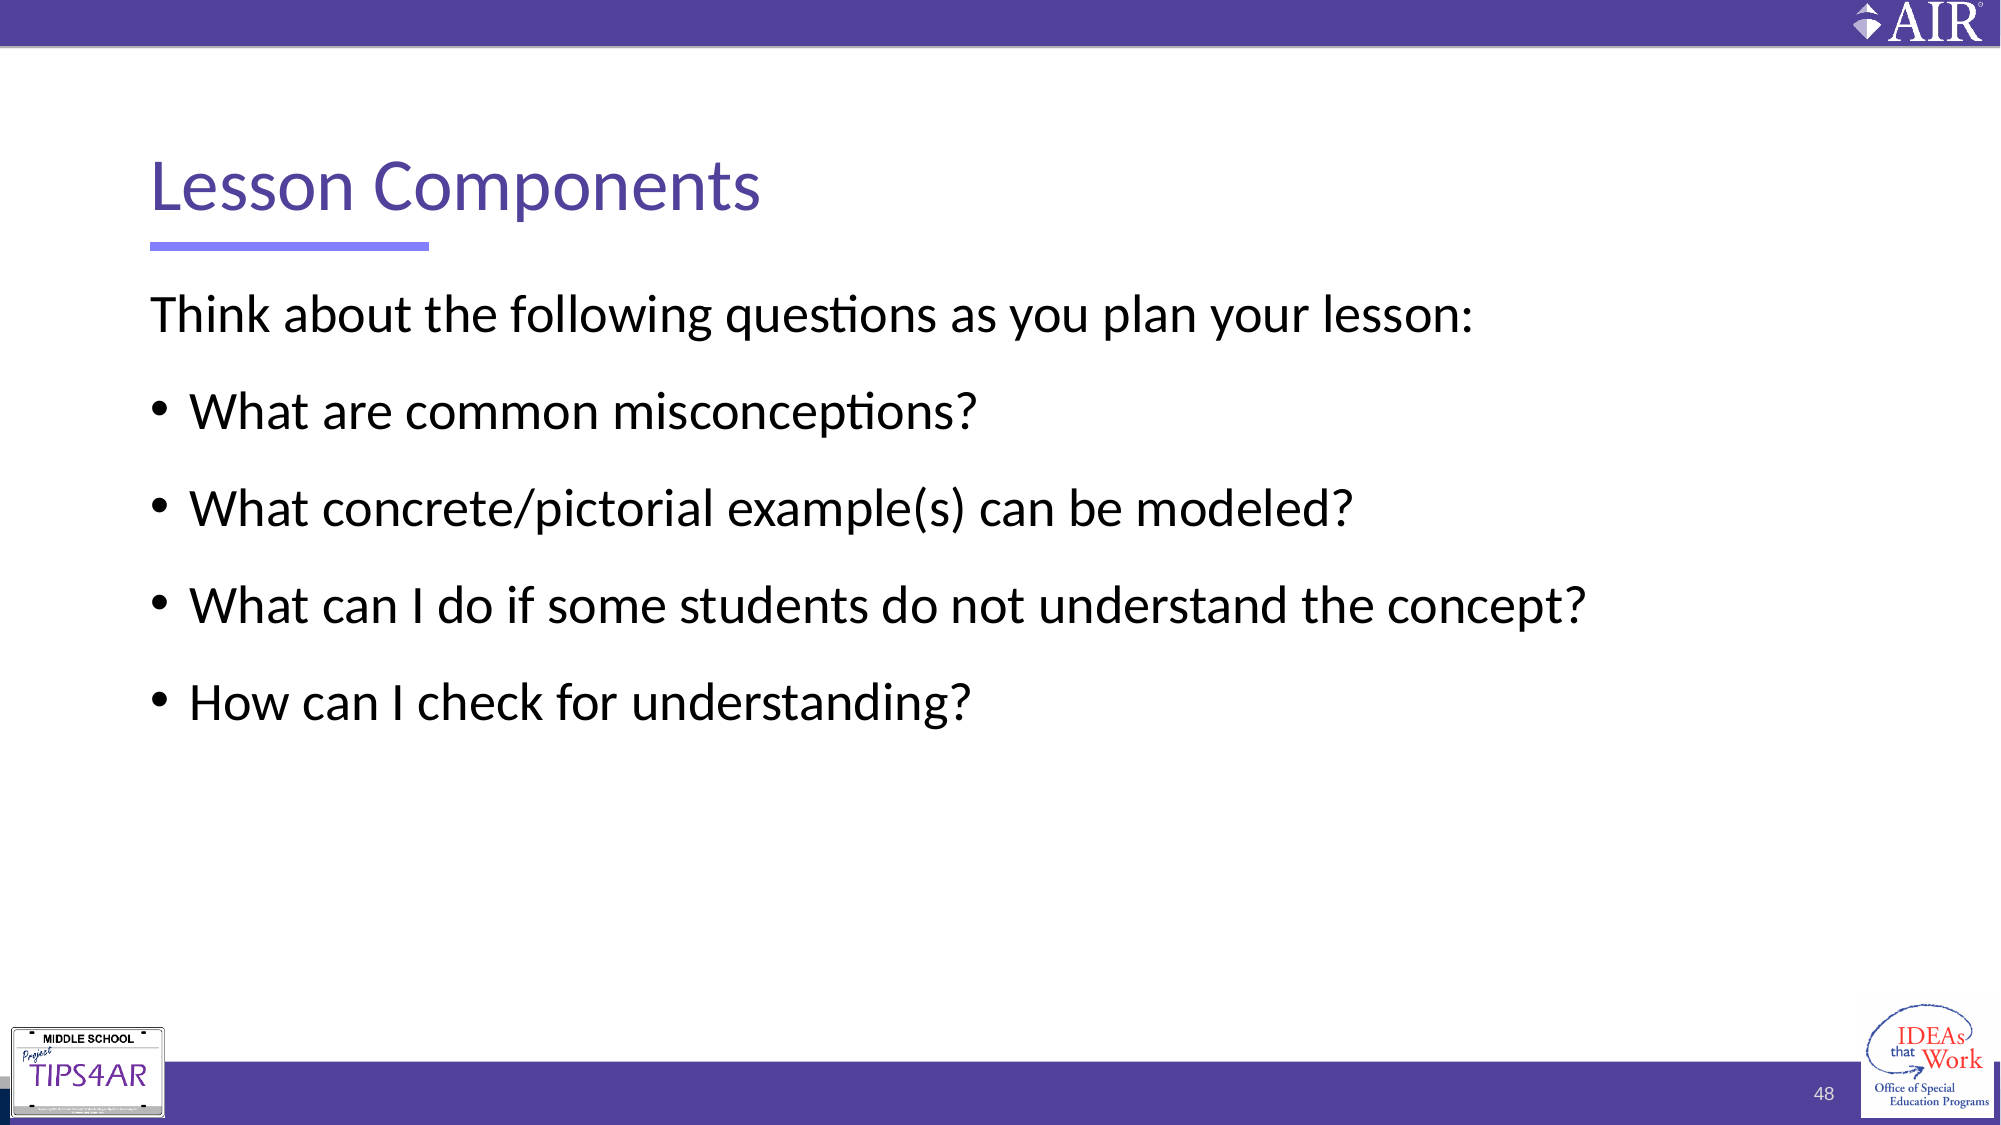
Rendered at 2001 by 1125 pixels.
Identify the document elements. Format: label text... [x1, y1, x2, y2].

picture [0, 46, 2001, 1125]
picture [1851, 0, 1984, 42]
list Think about the following questions as you plan your lesson: What are common misconceptions? What concrete/pictorial example(s) can be modeled? What can I do if some students do not understand the concept? How can I check for understanding? [150, 262, 1950, 1049]
title Lesson Components [150, 134, 1950, 226]
